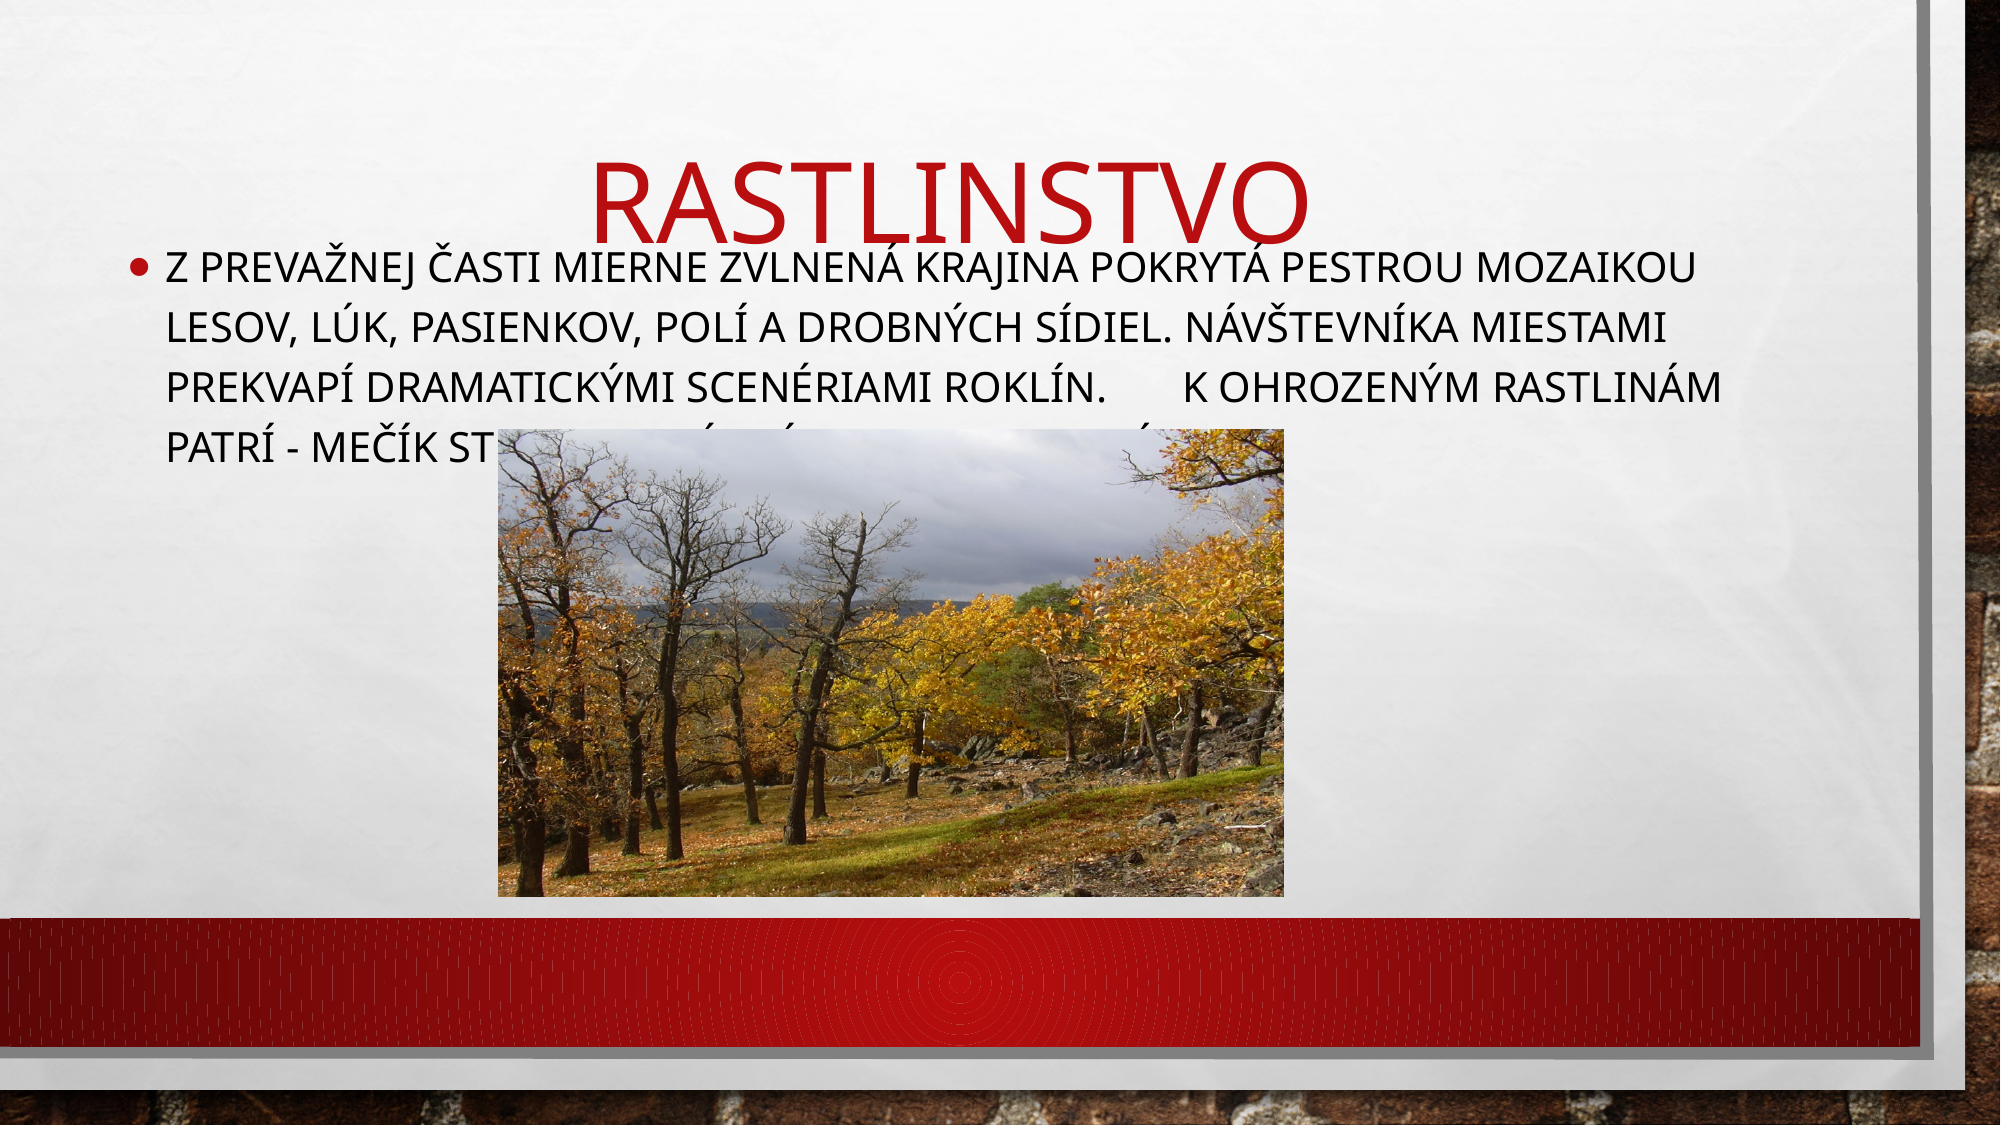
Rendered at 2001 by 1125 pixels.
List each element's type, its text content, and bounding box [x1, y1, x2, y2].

picture [497, 429, 1285, 897]
list Z prevažnej časti mierne zvlnená krajina pokrytá pestrou mozaikou lesov, lúk, pasienkov, polí a drobných sídiel. návštevníka miestami prekvapí dramatickými scenériami roklín. k ohrozeným rastlinám patrí - mečík strechovitý, vŕba borievkovitá. [112, 0, 1818, 810]
picture [0, 0, 2000, 1125]
